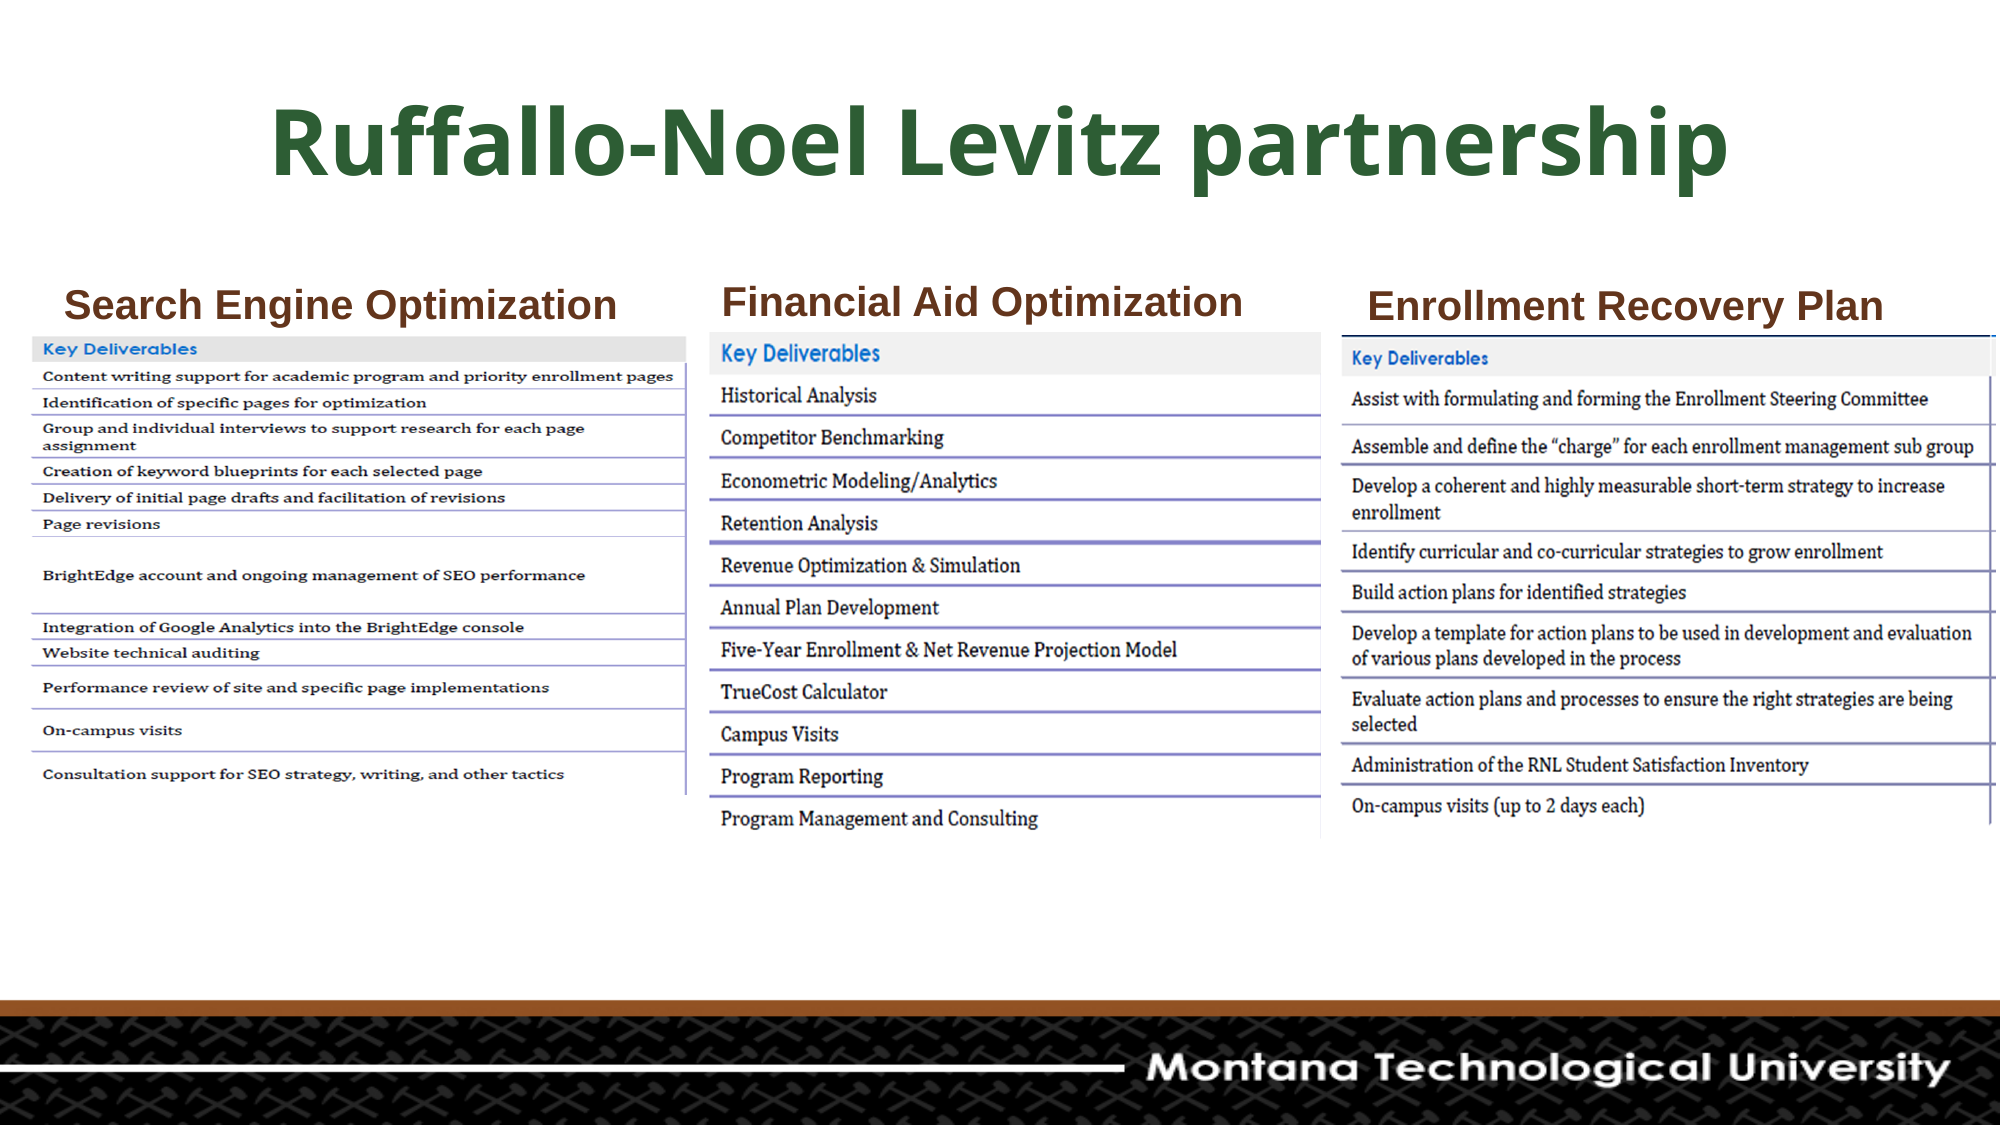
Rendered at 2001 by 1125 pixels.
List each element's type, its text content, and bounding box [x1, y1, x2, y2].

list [1338, 334, 1996, 834]
list Enrollment Recovery Plan [1363, 231, 1919, 333]
title Ruffallo-Noel Levitz partnership [99, 45, 1900, 233]
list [704, 332, 1321, 861]
picture [0, 0, 2000, 1125]
list Financial Aid Optimization [706, 227, 1363, 333]
text_box Search Engine Optimization [48, 230, 643, 333]
